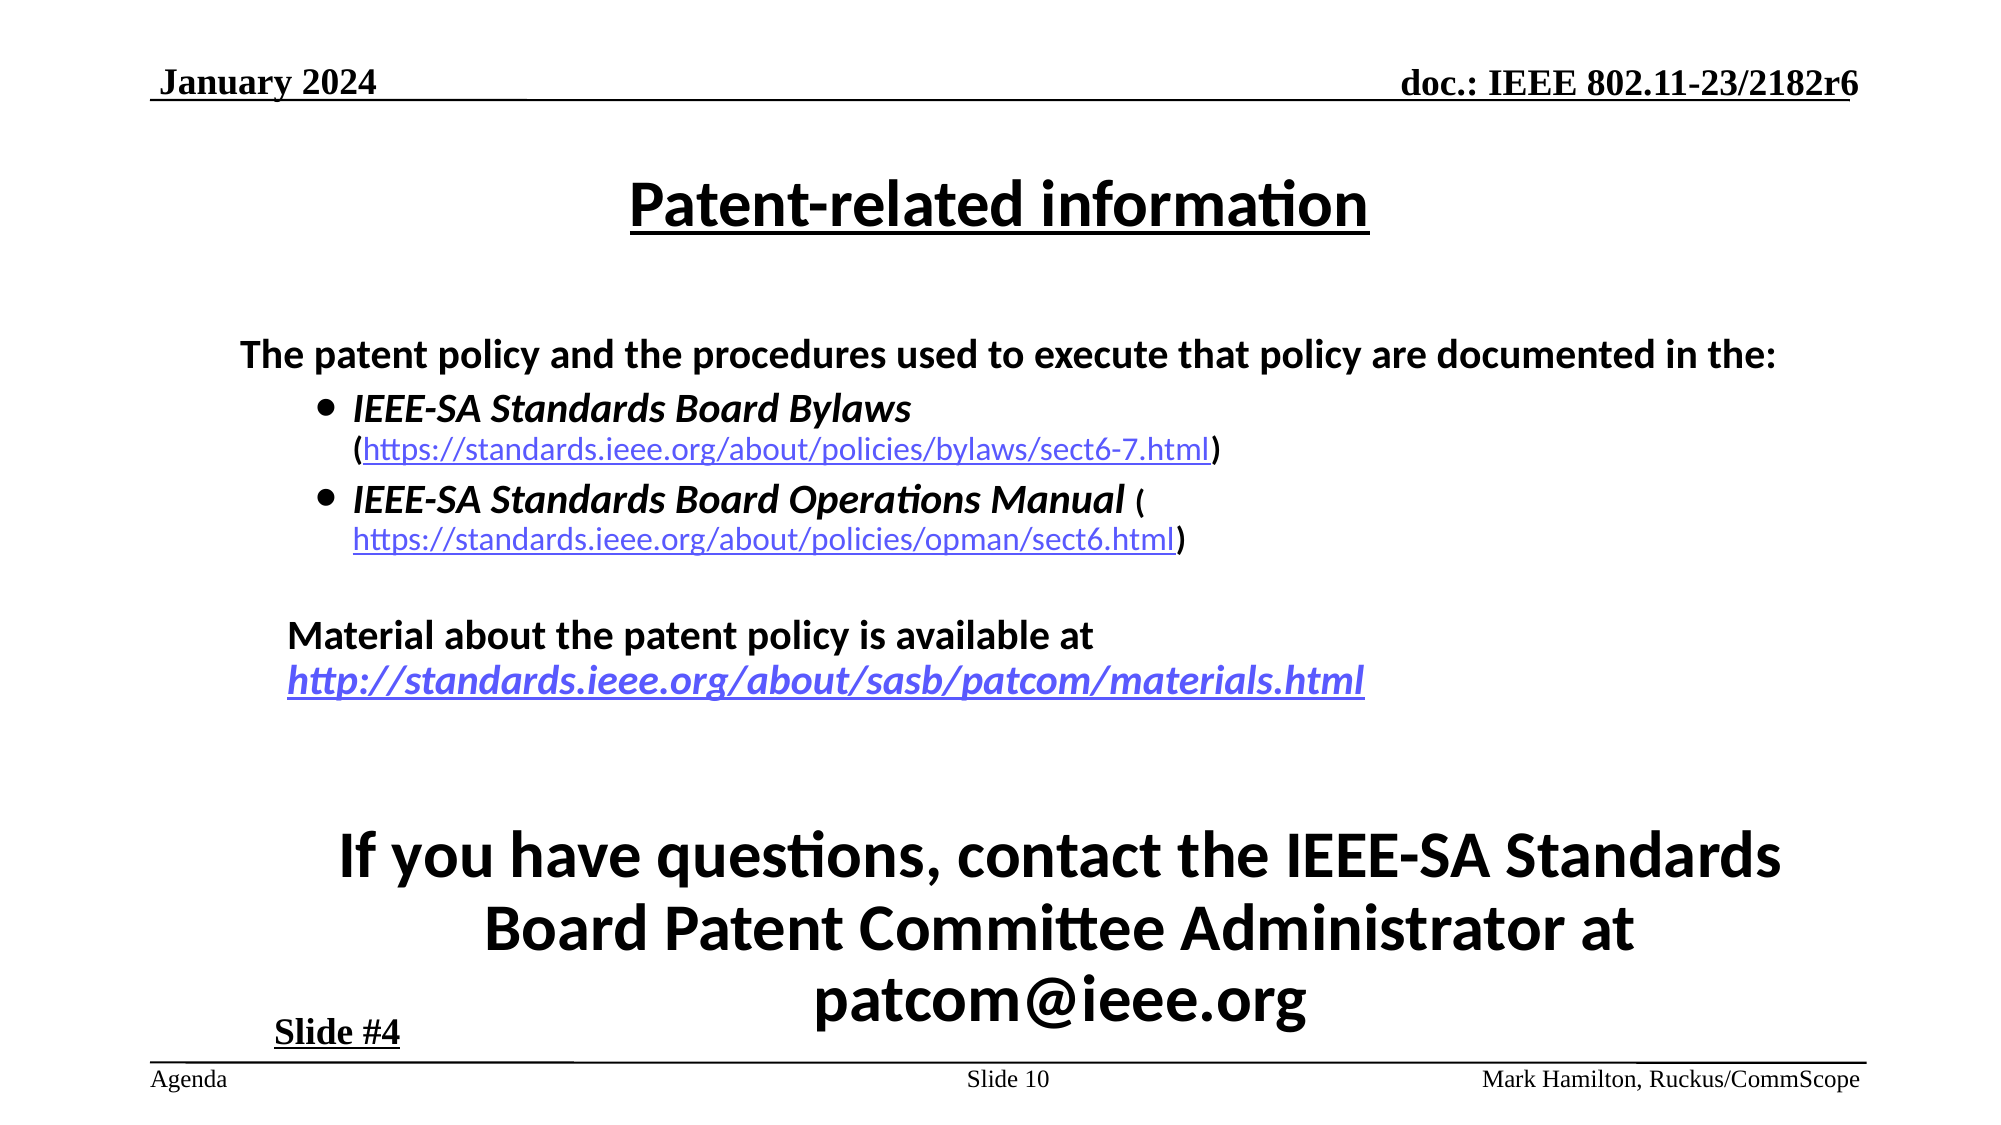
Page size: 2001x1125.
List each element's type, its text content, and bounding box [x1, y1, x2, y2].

text_box [337, 99, 1688, 225]
slide_number Slide 10 [950, 1061, 1067, 1123]
text_box Slide #4 [259, 999, 416, 1060]
list The patent policy and the procedures used to execute that policy are documented in the: IEEE-SA Standards Board Bylaws (https://standards.ieee.org/about/policies/bylaws/sect6-7.html) IEEE-SA Standards Board Operations Manual (https://standards.ieee.org/about/policies/opman/sect6.html) Material about the patent policy is available at http://standards.ieee.org/about/sasb/patcom/materials.html If you have questions, contact the IEEE-SA Standards Board Patent Committee Administrator at patcom@ieee.org [149, 324, 1850, 1000]
title Patent-related information [149, 112, 1850, 288]
